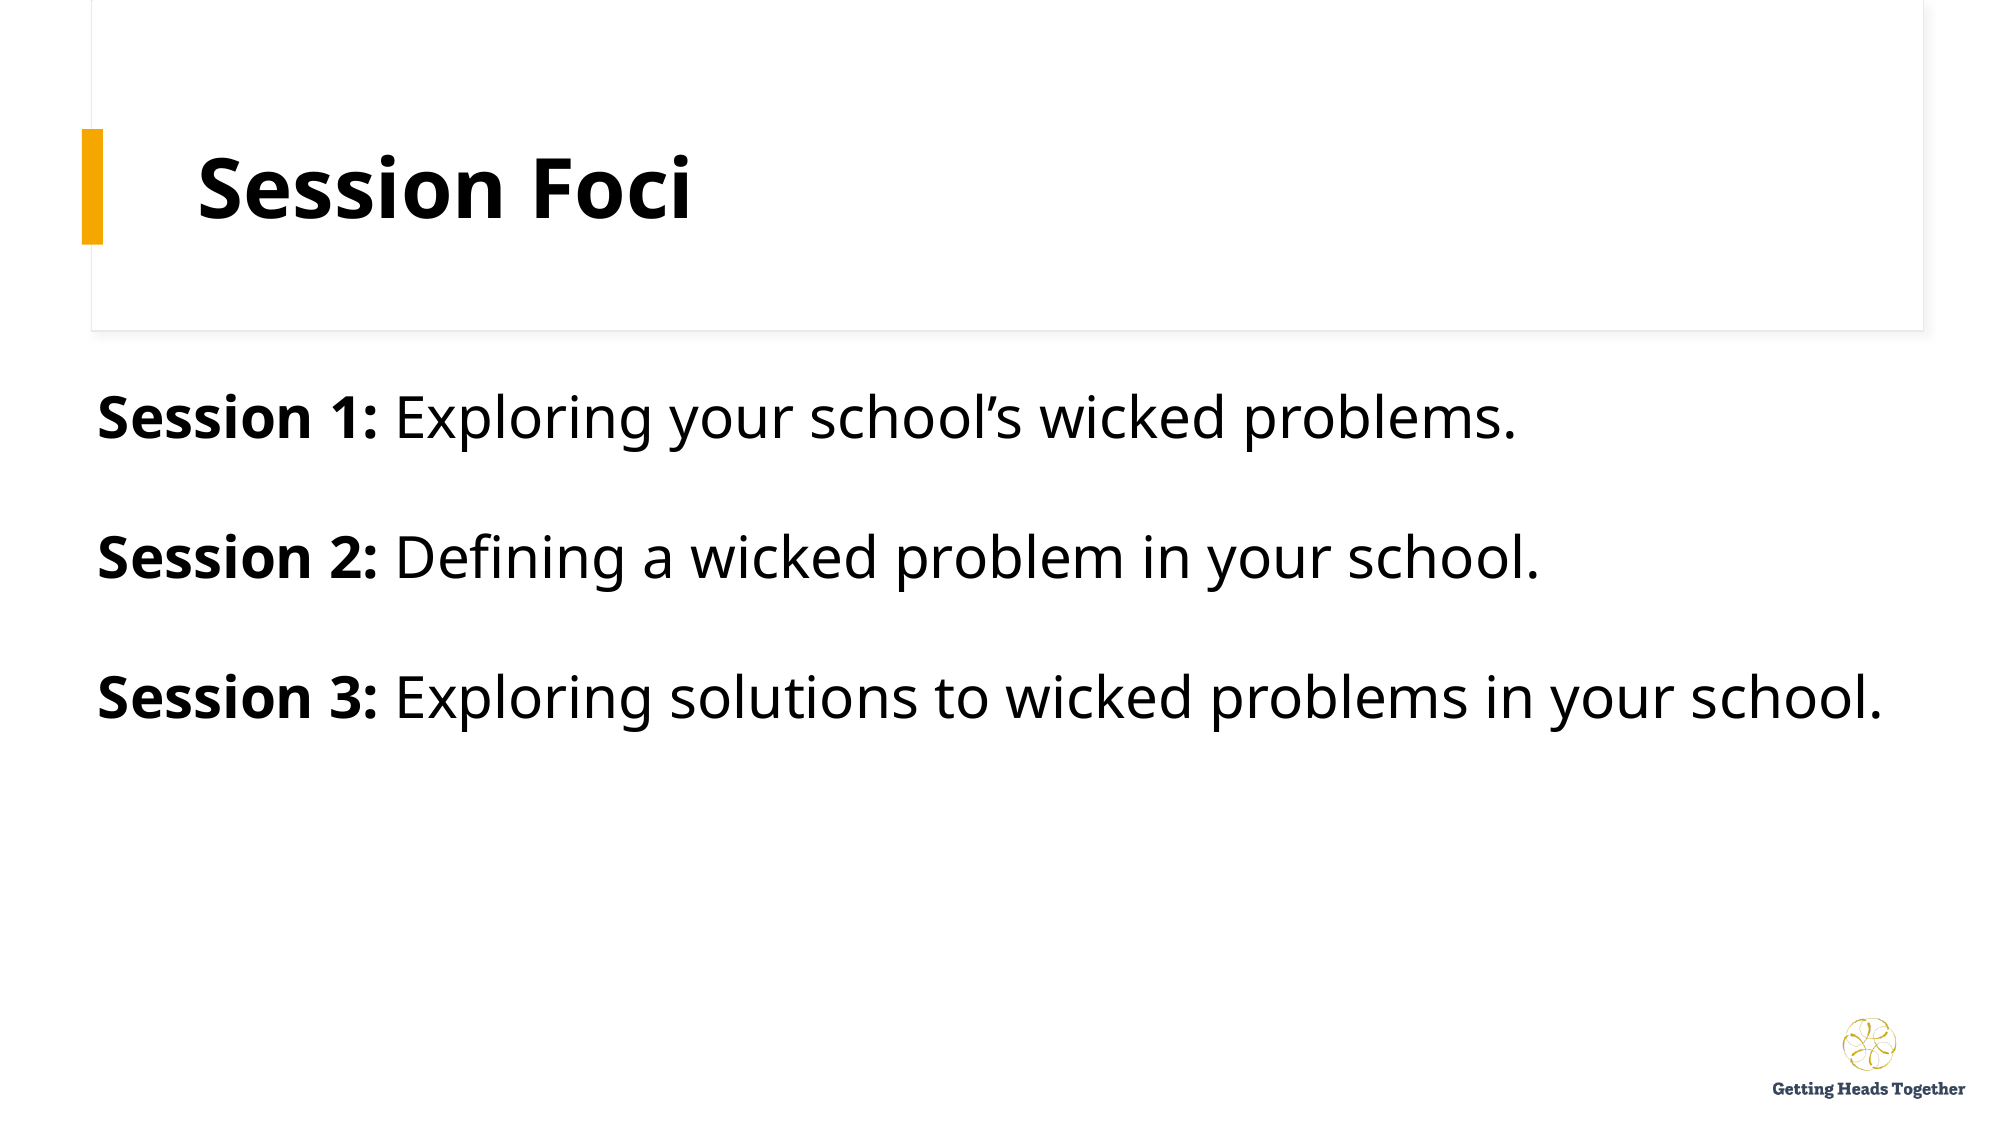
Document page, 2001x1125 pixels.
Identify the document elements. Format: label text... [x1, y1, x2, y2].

title Session Foci [183, 94, 1851, 289]
picture [1767, 1012, 1971, 1104]
text_box Session 1: Exploring your school’s wicked problems. Session 2: Defining a wicked problem in your school. Session 3: Exploring solutions to wicked problems in your school. [82, 373, 1923, 739]
